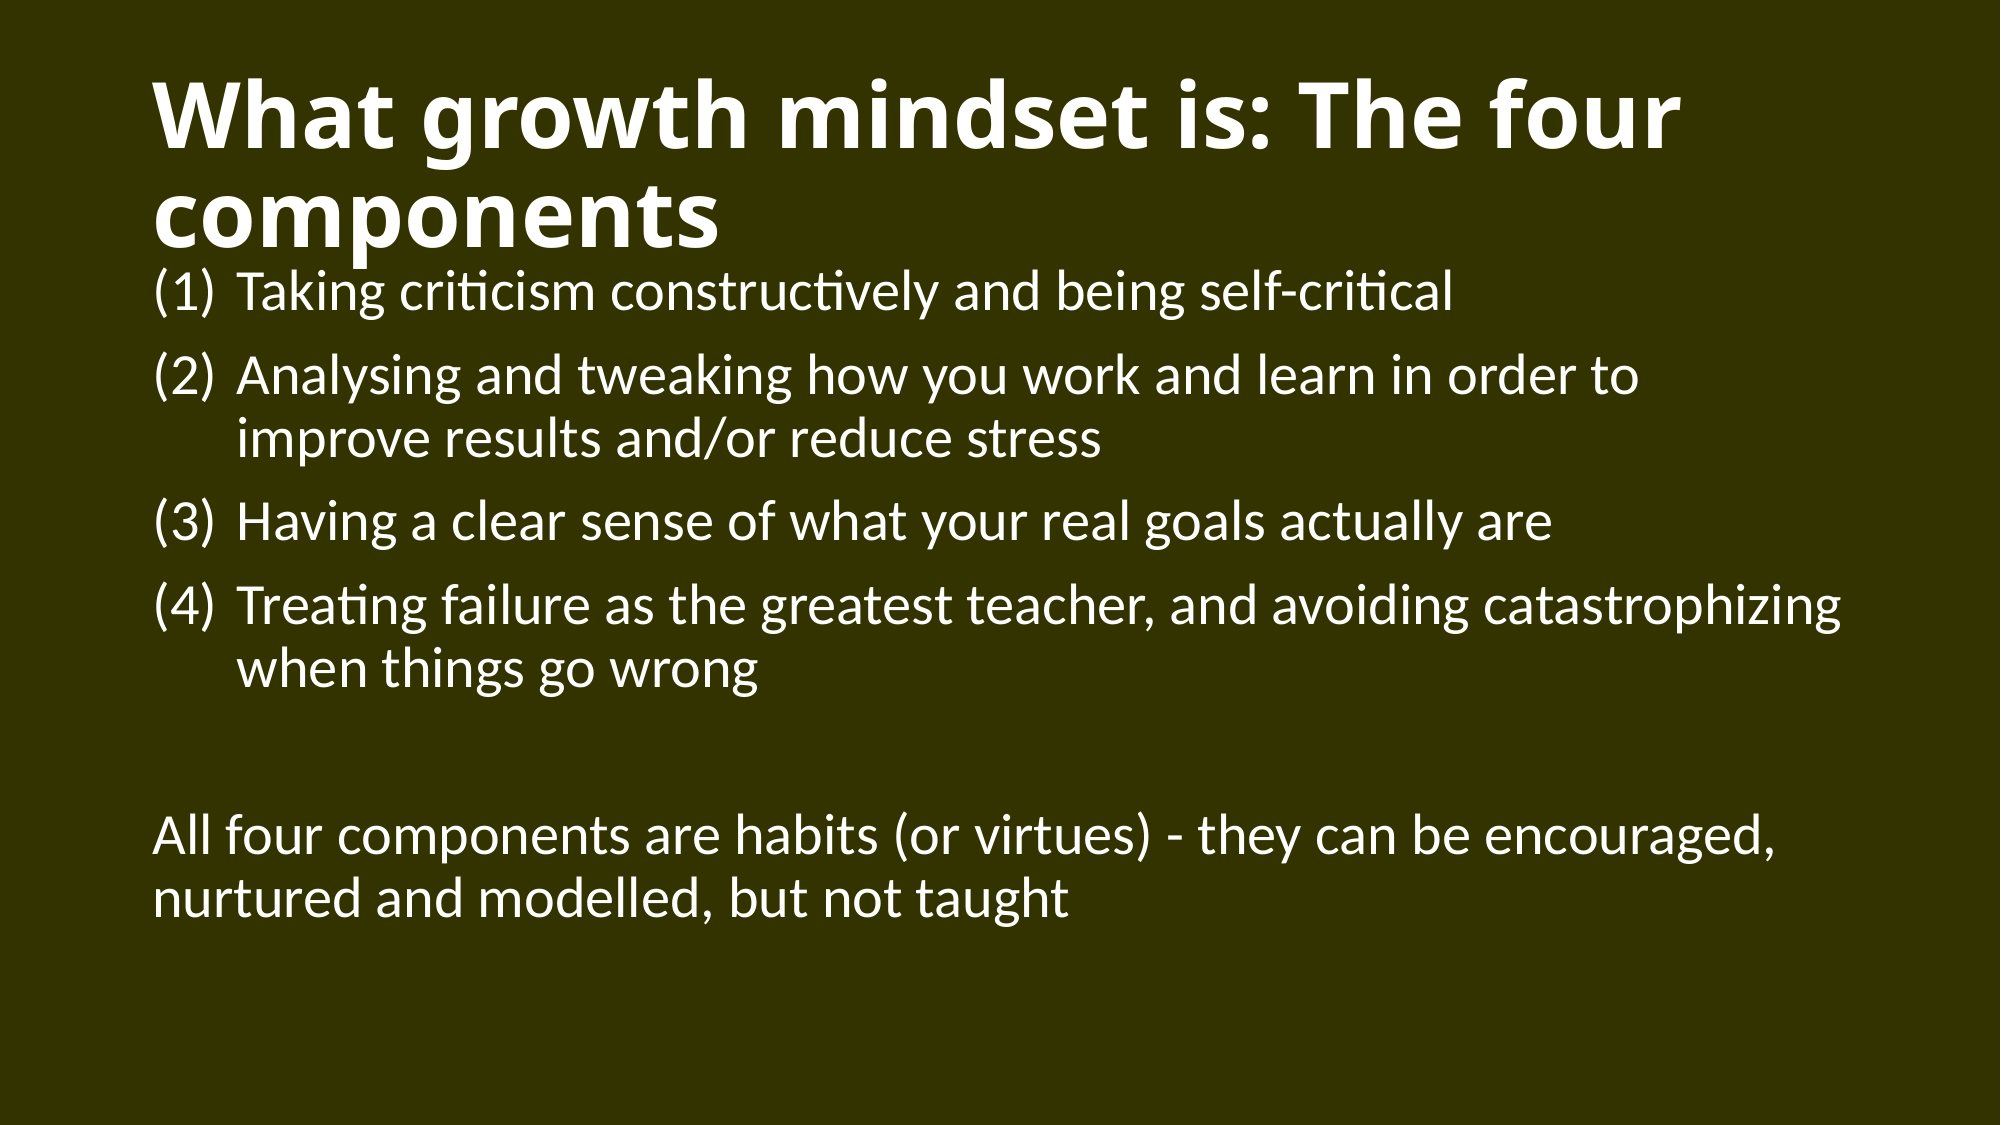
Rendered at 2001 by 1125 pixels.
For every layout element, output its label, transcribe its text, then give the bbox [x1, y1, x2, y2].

list Taking criticism constructively and being self-critical Analysing and tweaking how you work and learn in order to improve results and/or reduce stress Having a clear sense of what your real goals actually are Treating failure as the greatest teacher, and avoiding catastrophizing when things go wrong All four components are habits (or virtues) - they can be encouraged, nurtured and modelled, but not taught [137, 252, 1863, 1095]
title What growth mindset is: The four components [137, 59, 1863, 252]
